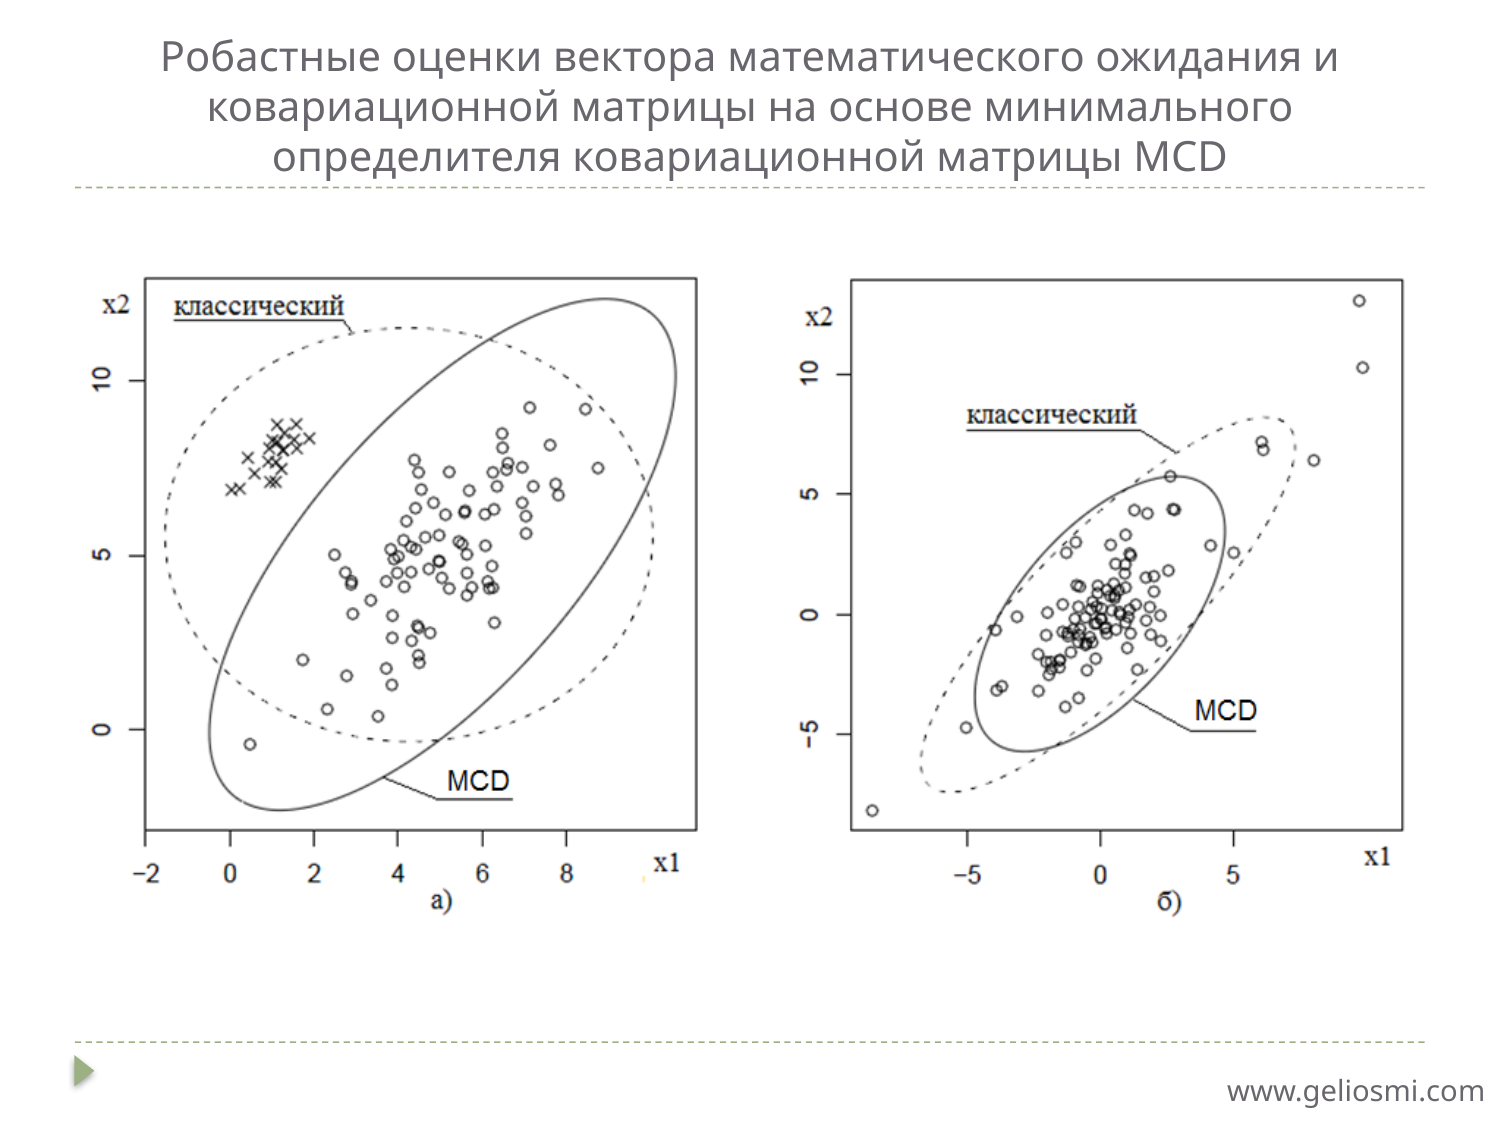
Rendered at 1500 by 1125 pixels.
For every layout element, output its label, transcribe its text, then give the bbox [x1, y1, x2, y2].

footer www.geliosmi.com [924, 1065, 1500, 1125]
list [74, 264, 1426, 946]
title Робастные оценки вектора математического ожидания и ковариационной матрицы на основе минимального определителя ковариационной матрицы MCD [74, 24, 1426, 188]
